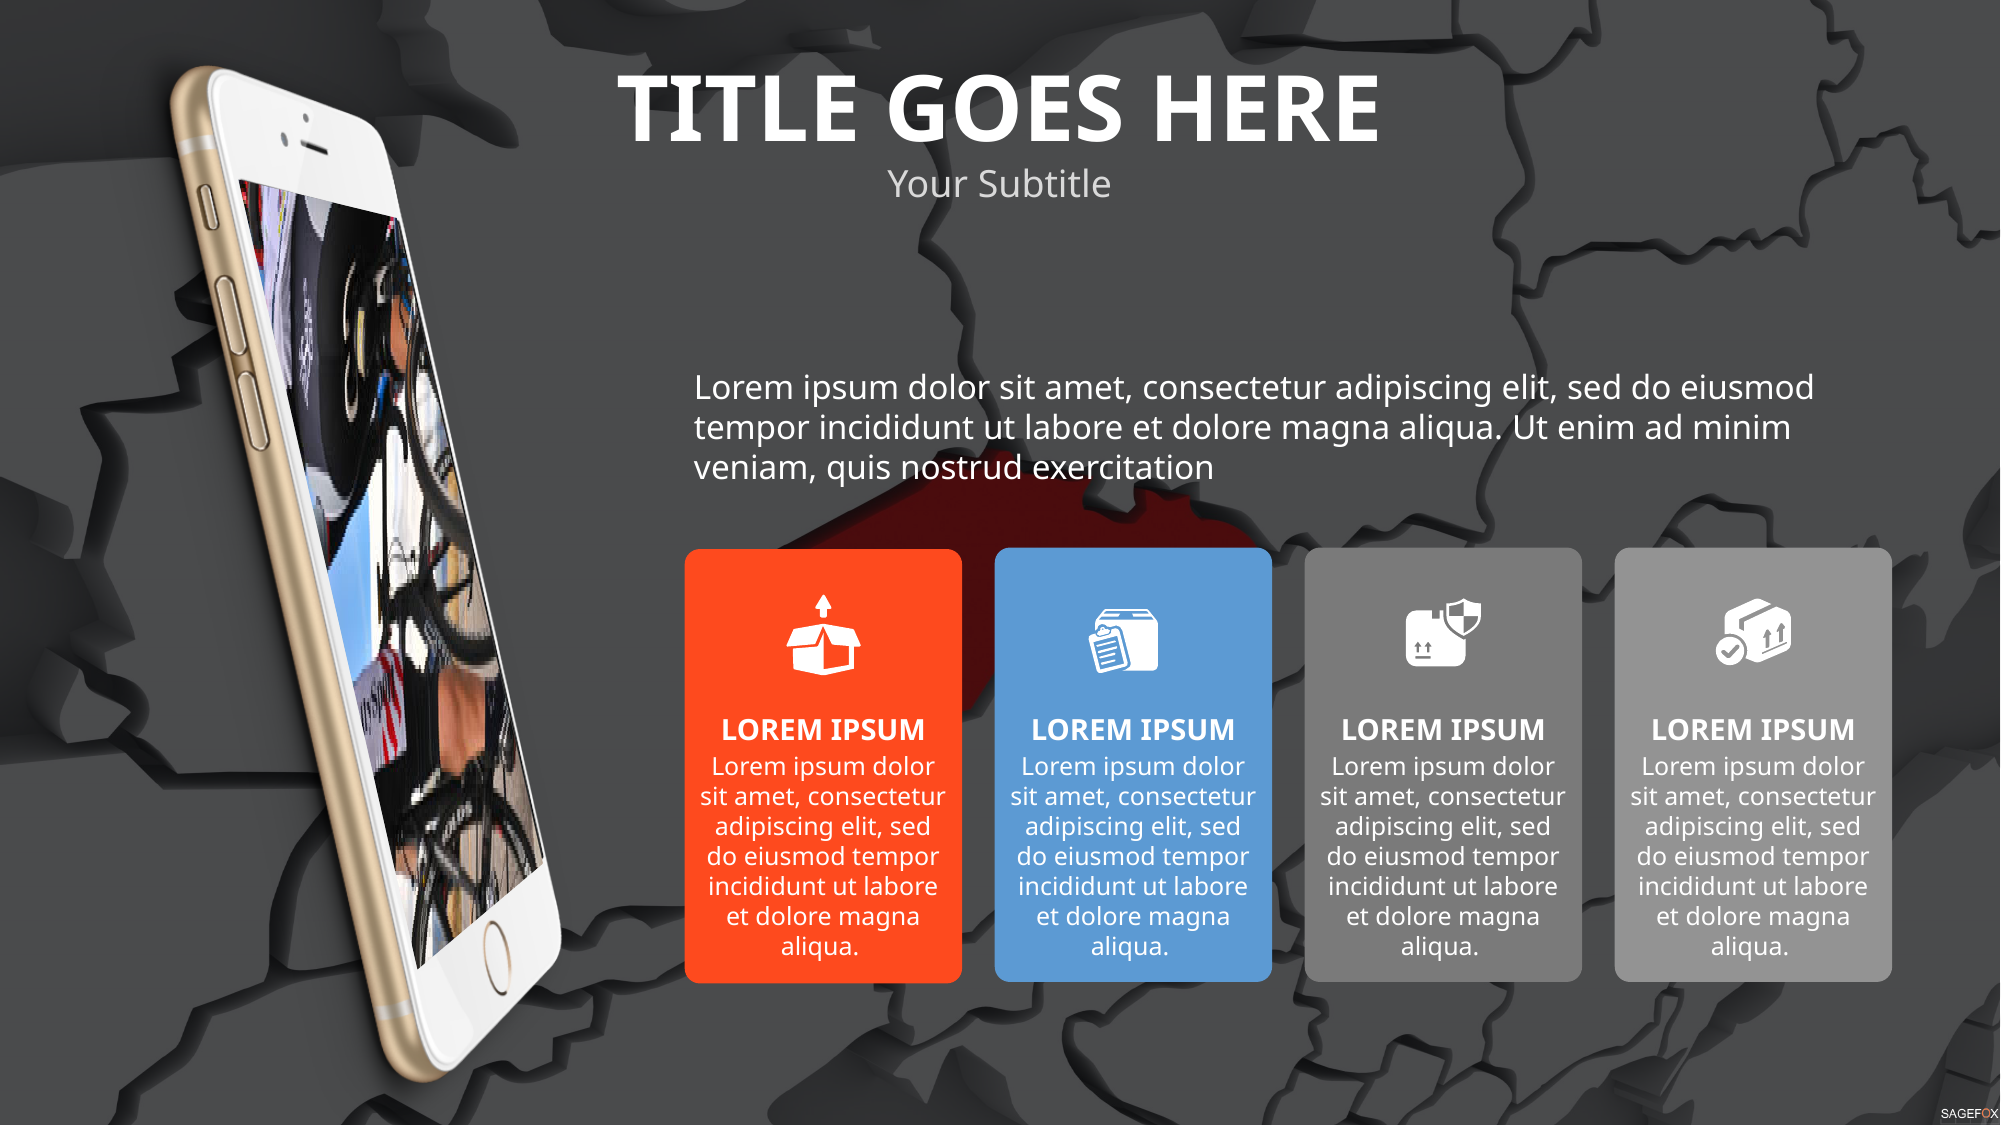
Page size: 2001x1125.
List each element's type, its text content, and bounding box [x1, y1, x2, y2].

text_box LOREM IPSUM Lorem ipsum dolor sit amet, consectetur adipiscing elit, sed do eiusmod tempor incididunt ut labore et dolore magna aliqua. [994, 703, 1273, 968]
text_box Lorem ipsum dolor sit amet, consectetur adipiscing elit, sed do eiusmod tempor incididunt ut labore et dolore magna aliqua. Ut enim ad minim veniam, quis nostrud exercitation [1115, 359, 1892, 494]
text_box [687, 787, 964, 985]
text_box [237, 178, 426, 340]
text_box [993, 546, 1274, 984]
text_box [375, 787, 545, 972]
text_box [1405, 610, 1466, 667]
text_box [1715, 636, 1745, 666]
text_box LOREM IPSUM Lorem ipsum dolor sit amet, consectetur adipiscing elit, sed do eiusmod tempor incididunt ut labore et dolore magna aliqua. [1614, 703, 1893, 968]
text_box TITLE GOES HERE Your Subtitle [548, 42, 1452, 212]
text_box [1115, 609, 1158, 671]
picture [0, 0, 1115, 1125]
text_box [1446, 598, 1481, 636]
text_box LOREM IPSUM Lorem ipsum dolor sit amet, consectetur adipiscing elit, sed do eiusmod tempor incididunt ut labore et dolore magna aliqua. [684, 787, 963, 968]
text_box [1724, 598, 1791, 663]
text_box [1303, 546, 1584, 984]
picture [1940, 0, 2001, 1125]
text_box LOREM IPSUM Lorem ipsum dolor sit amet, consectetur adipiscing elit, sed do eiusmod tempor incididunt ut labore et dolore magna aliqua. [1304, 703, 1583, 968]
text_box [1613, 546, 1894, 984]
